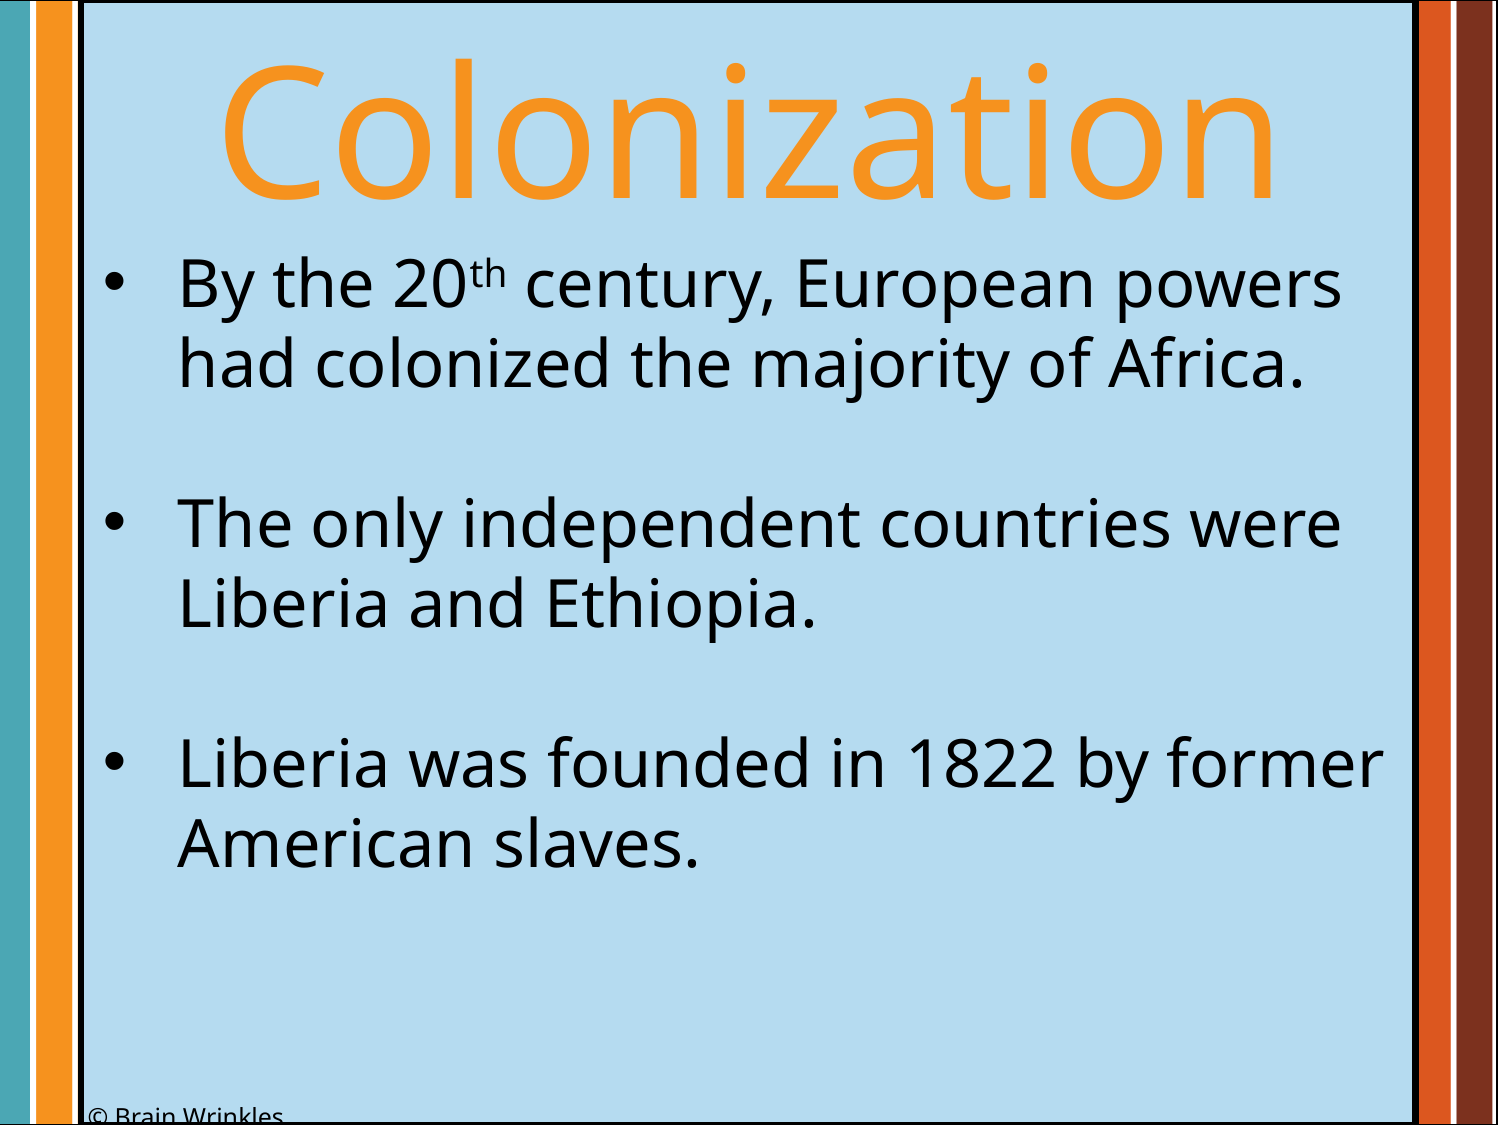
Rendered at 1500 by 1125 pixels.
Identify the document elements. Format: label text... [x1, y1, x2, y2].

text_box © Brain Wrinkles [72, 1093, 508, 1125]
text_box By the 20th century, European powers had colonized the majority of Africa. The only independent countries were Liberia and Ethiopia. Liberia was founded in 1822 by former American slaves. [88, 233, 1409, 1125]
text_box [0, 0, 80, 1125]
text_box [80, 0, 1417, 1125]
text_box [1417, 0, 1498, 1125]
text_box Colonization [202, 9, 1298, 242]
